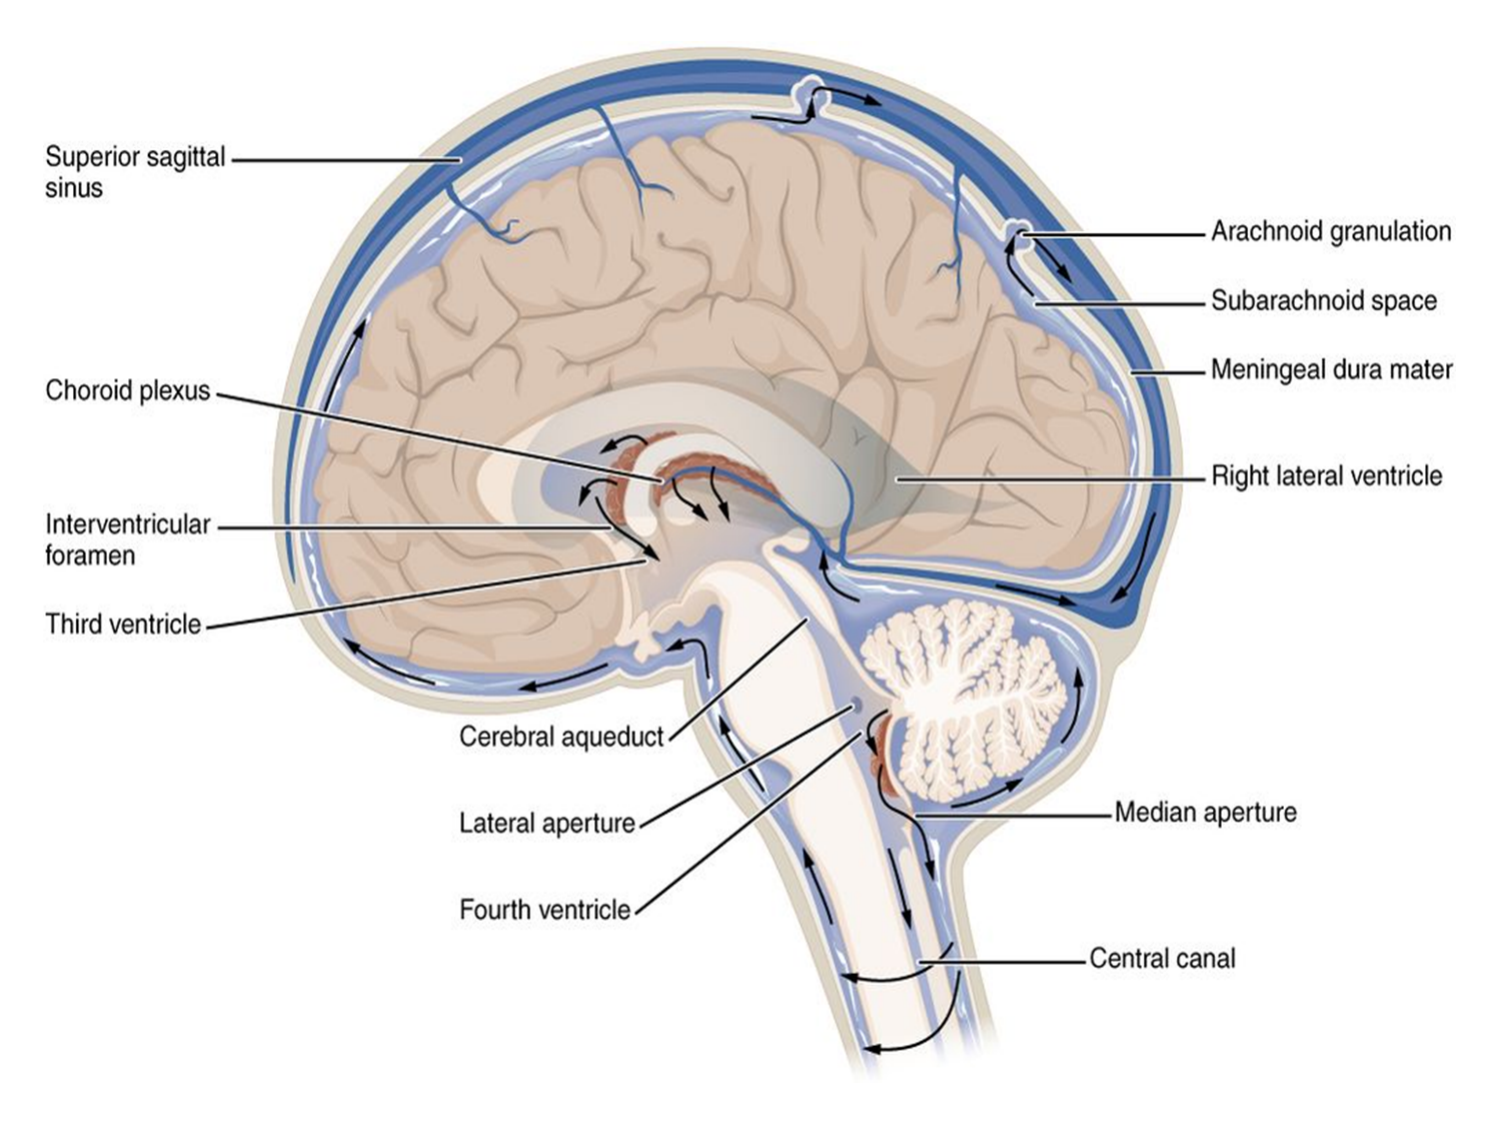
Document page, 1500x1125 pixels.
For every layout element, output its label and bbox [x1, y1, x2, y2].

picture [43, 41, 1457, 1084]
